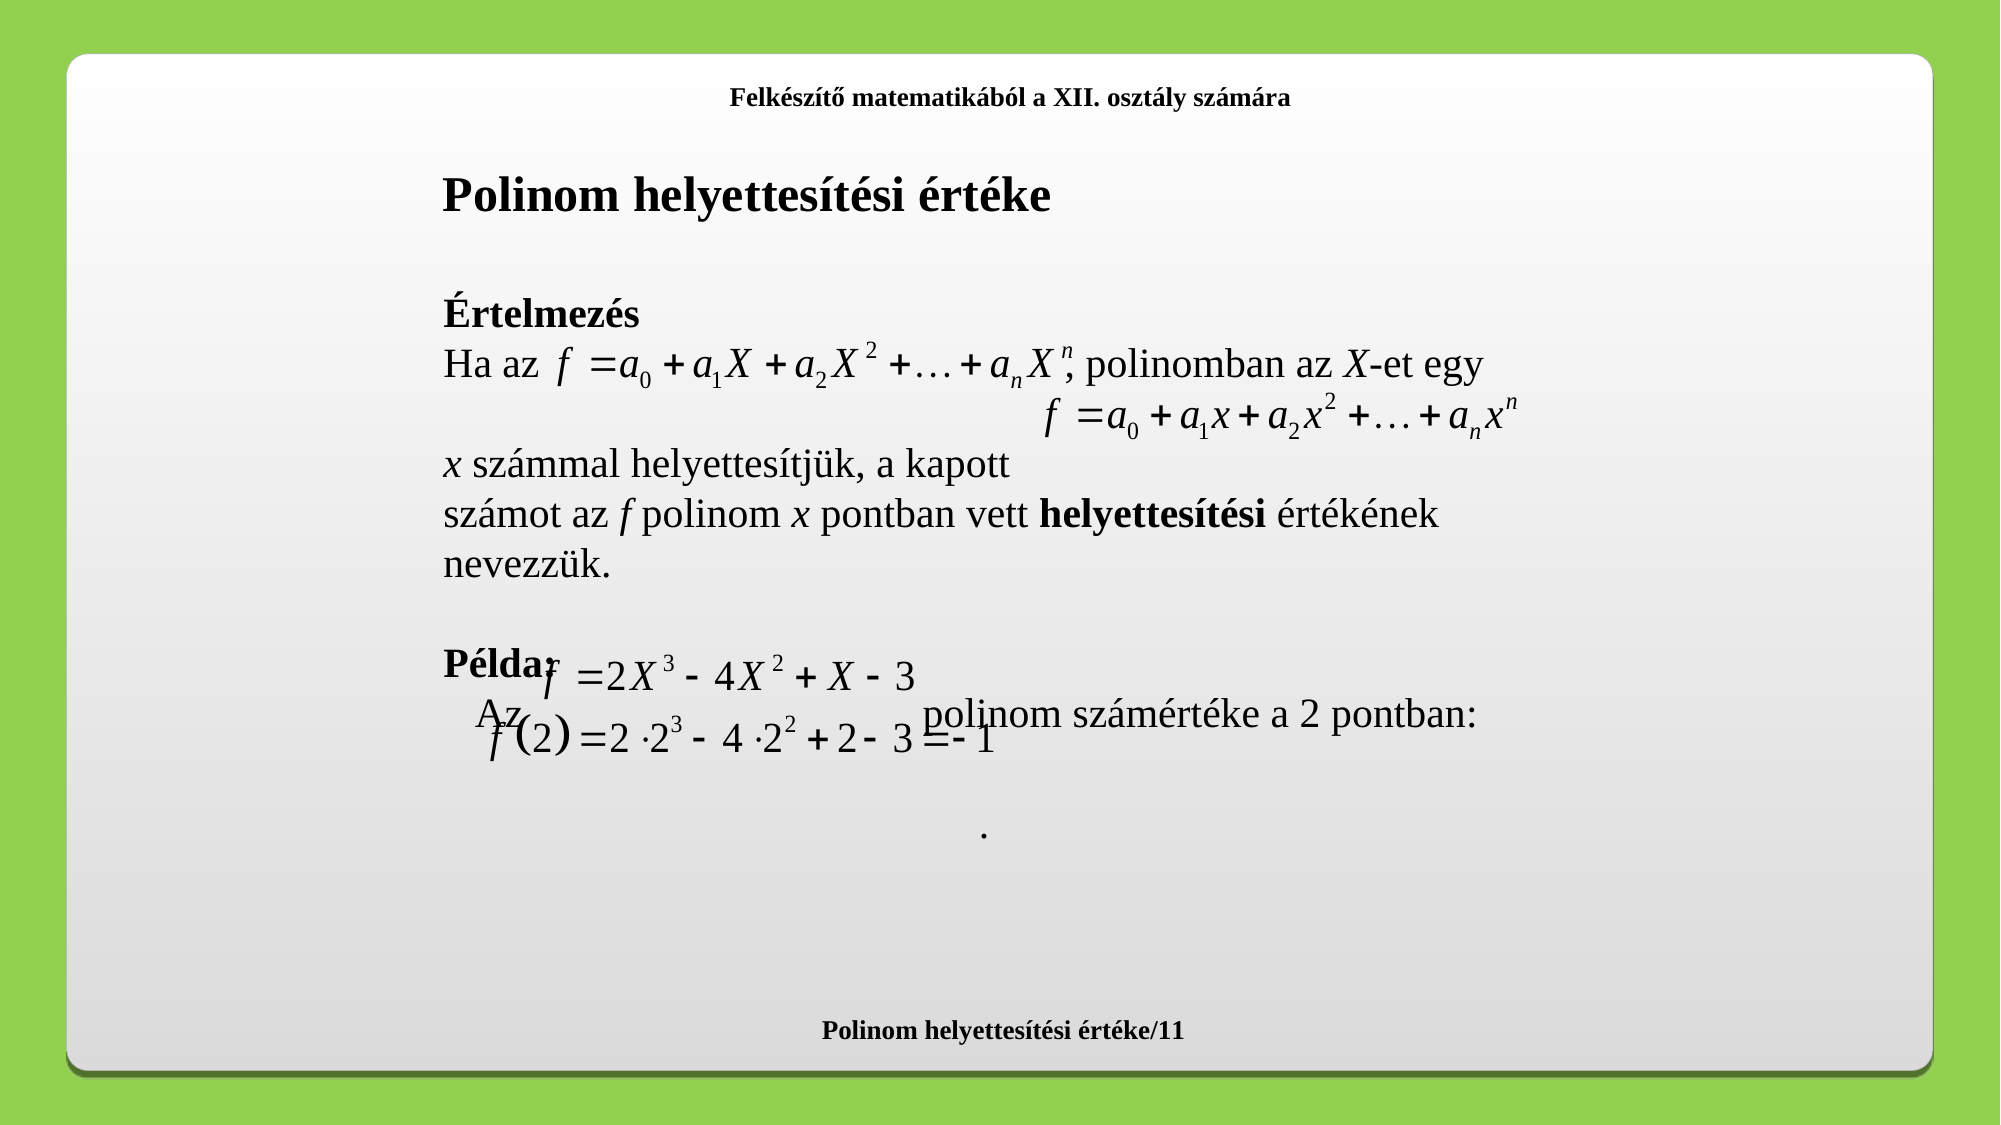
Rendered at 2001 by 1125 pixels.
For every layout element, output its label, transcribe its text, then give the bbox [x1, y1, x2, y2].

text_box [1030, 381, 1524, 450]
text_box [475, 705, 1000, 778]
text_box Felkészítő matematikából a XII. osztály számára [437, 72, 1583, 120]
text_box Polinom helyettesítési értéke [427, 153, 1572, 290]
text_box Polinom helyettesítési értéke/11 [427, 1004, 1572, 1053]
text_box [543, 331, 1082, 399]
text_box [529, 644, 921, 705]
text_box Értelmezés Ha az , polinomban az X-et egy x számmal helyettesítjük, a kapott számot az f polinom x pontban vett helyettesítési értékének nevezzük. Példa: Az polinom számértéke a 2 pontban: . [428, 290, 1553, 916]
